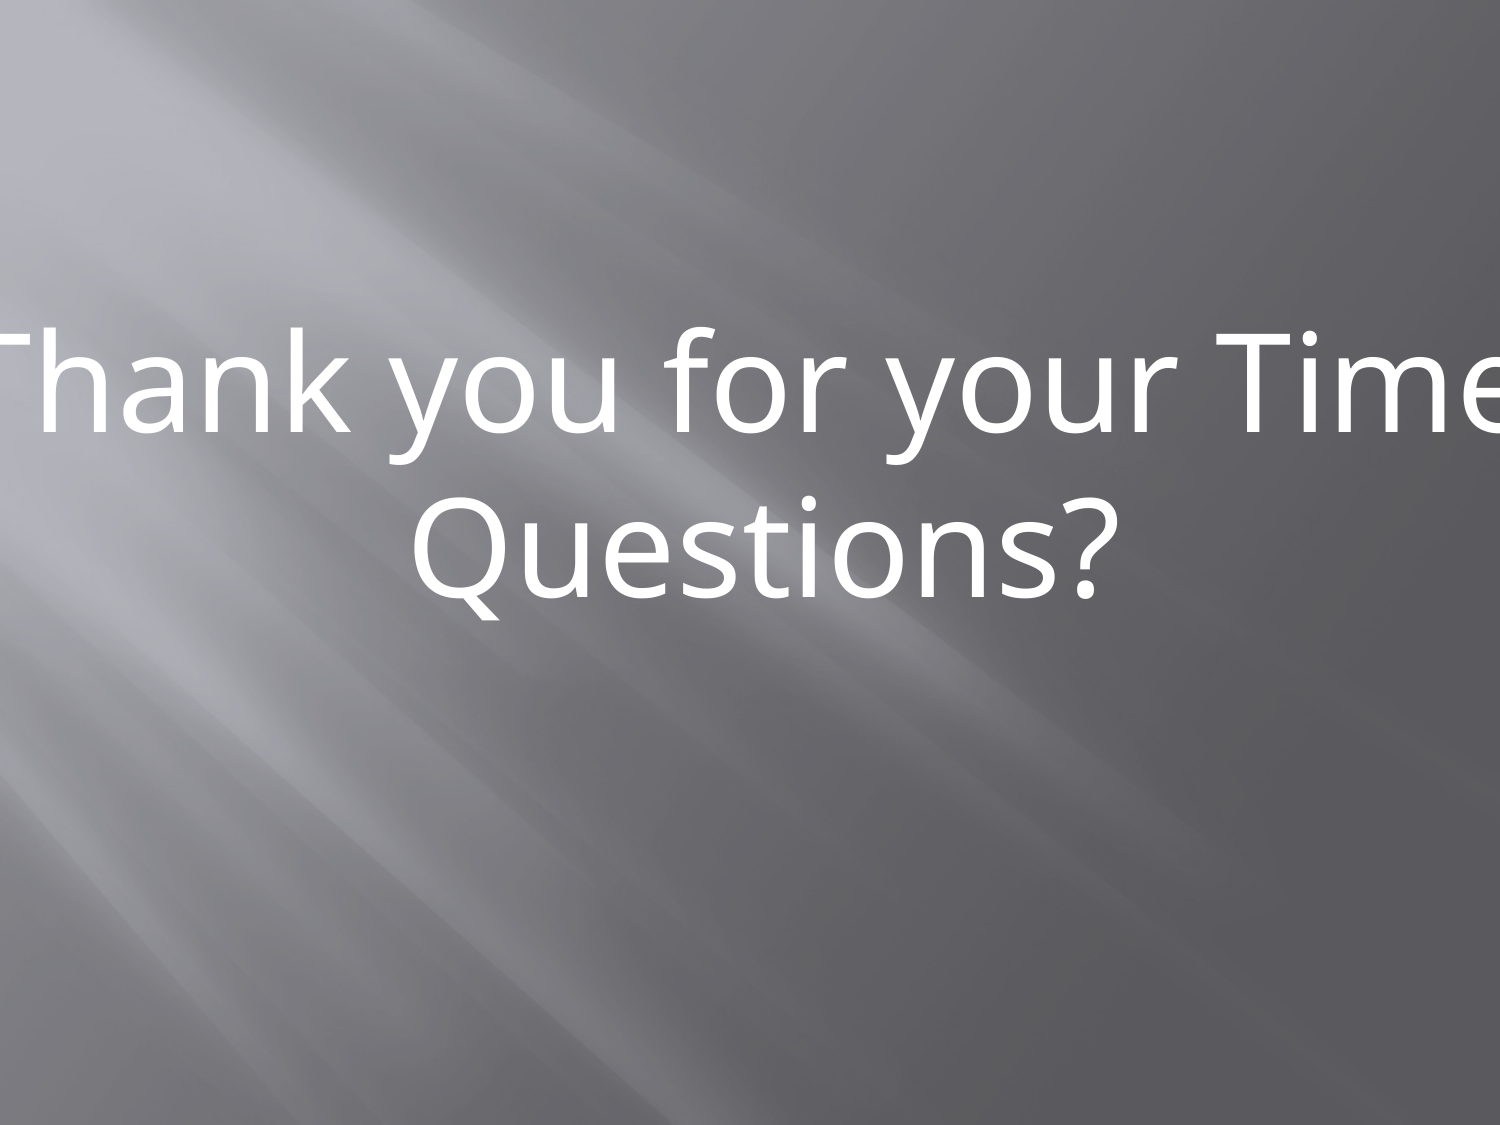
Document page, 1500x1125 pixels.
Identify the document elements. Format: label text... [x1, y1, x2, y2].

text_box Thank you for your Time! Questions? [0, 287, 1500, 633]
